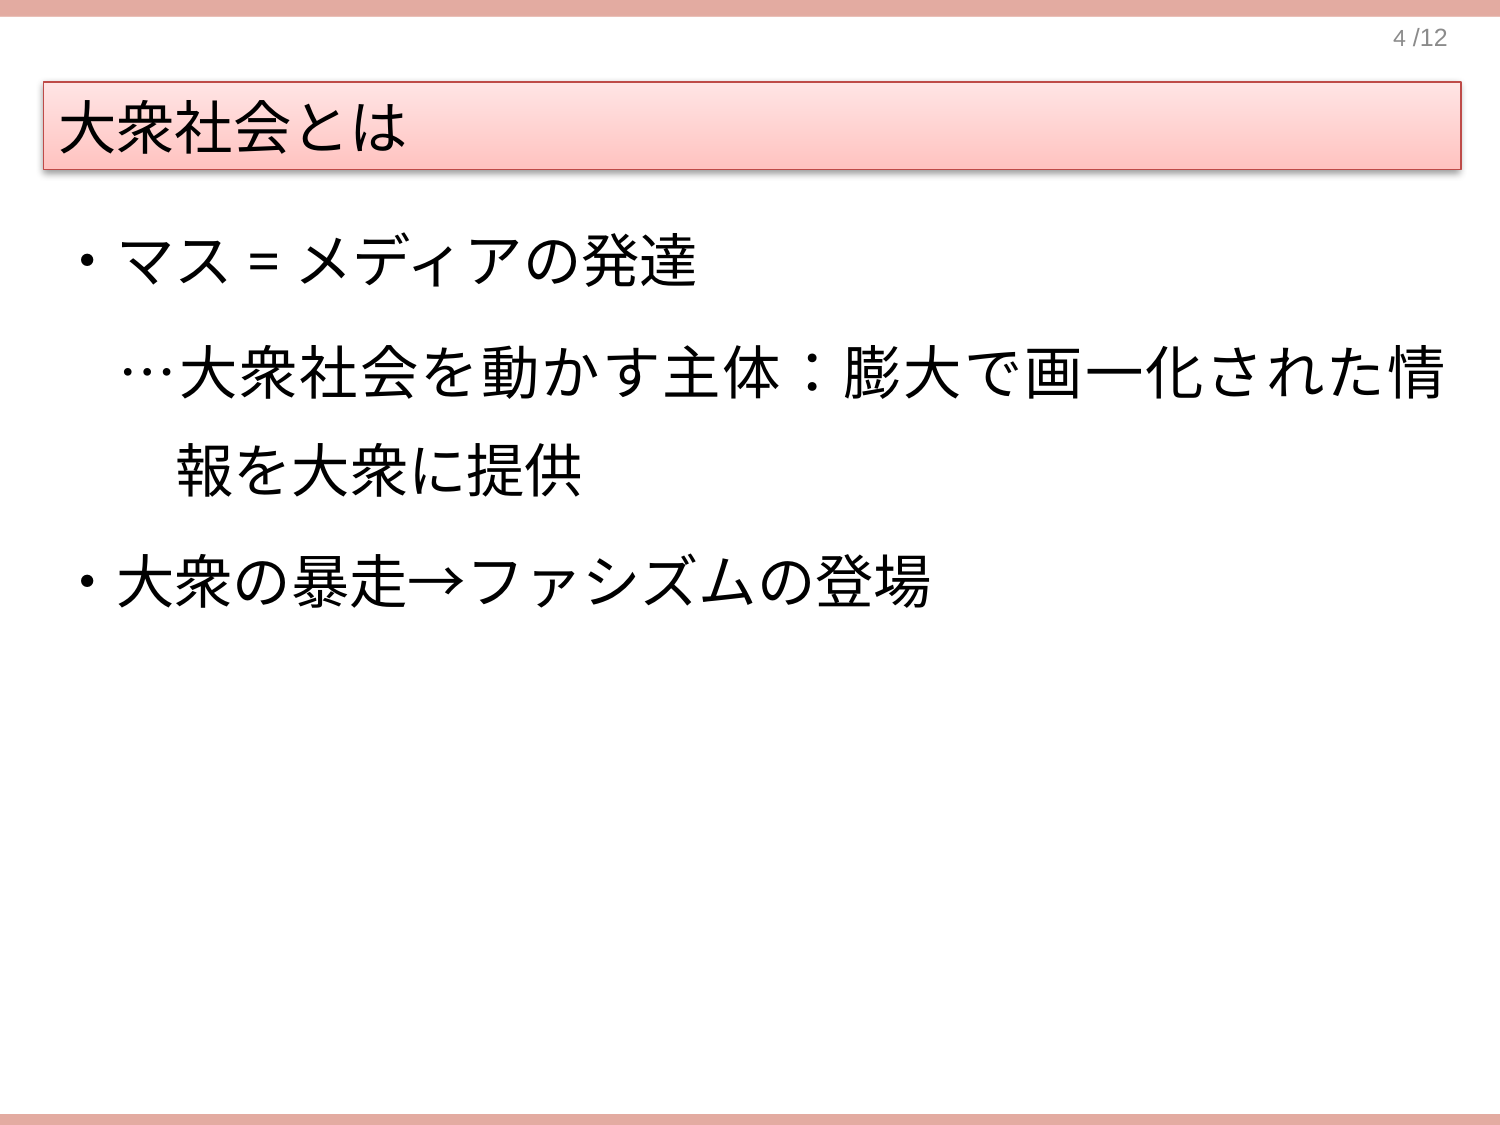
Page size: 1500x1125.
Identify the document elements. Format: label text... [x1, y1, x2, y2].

picture [0, 0, 1500, 17]
text_box ・マス=メディアの発達 …大衆社会を動かす主体：膨大で画一化された情報を大衆に提供 ・大衆の暴走→ファシズムの登場 [43, 188, 1461, 623]
text_box 大衆社会とは [43, 81, 1462, 170]
picture [0, 1114, 1500, 1125]
